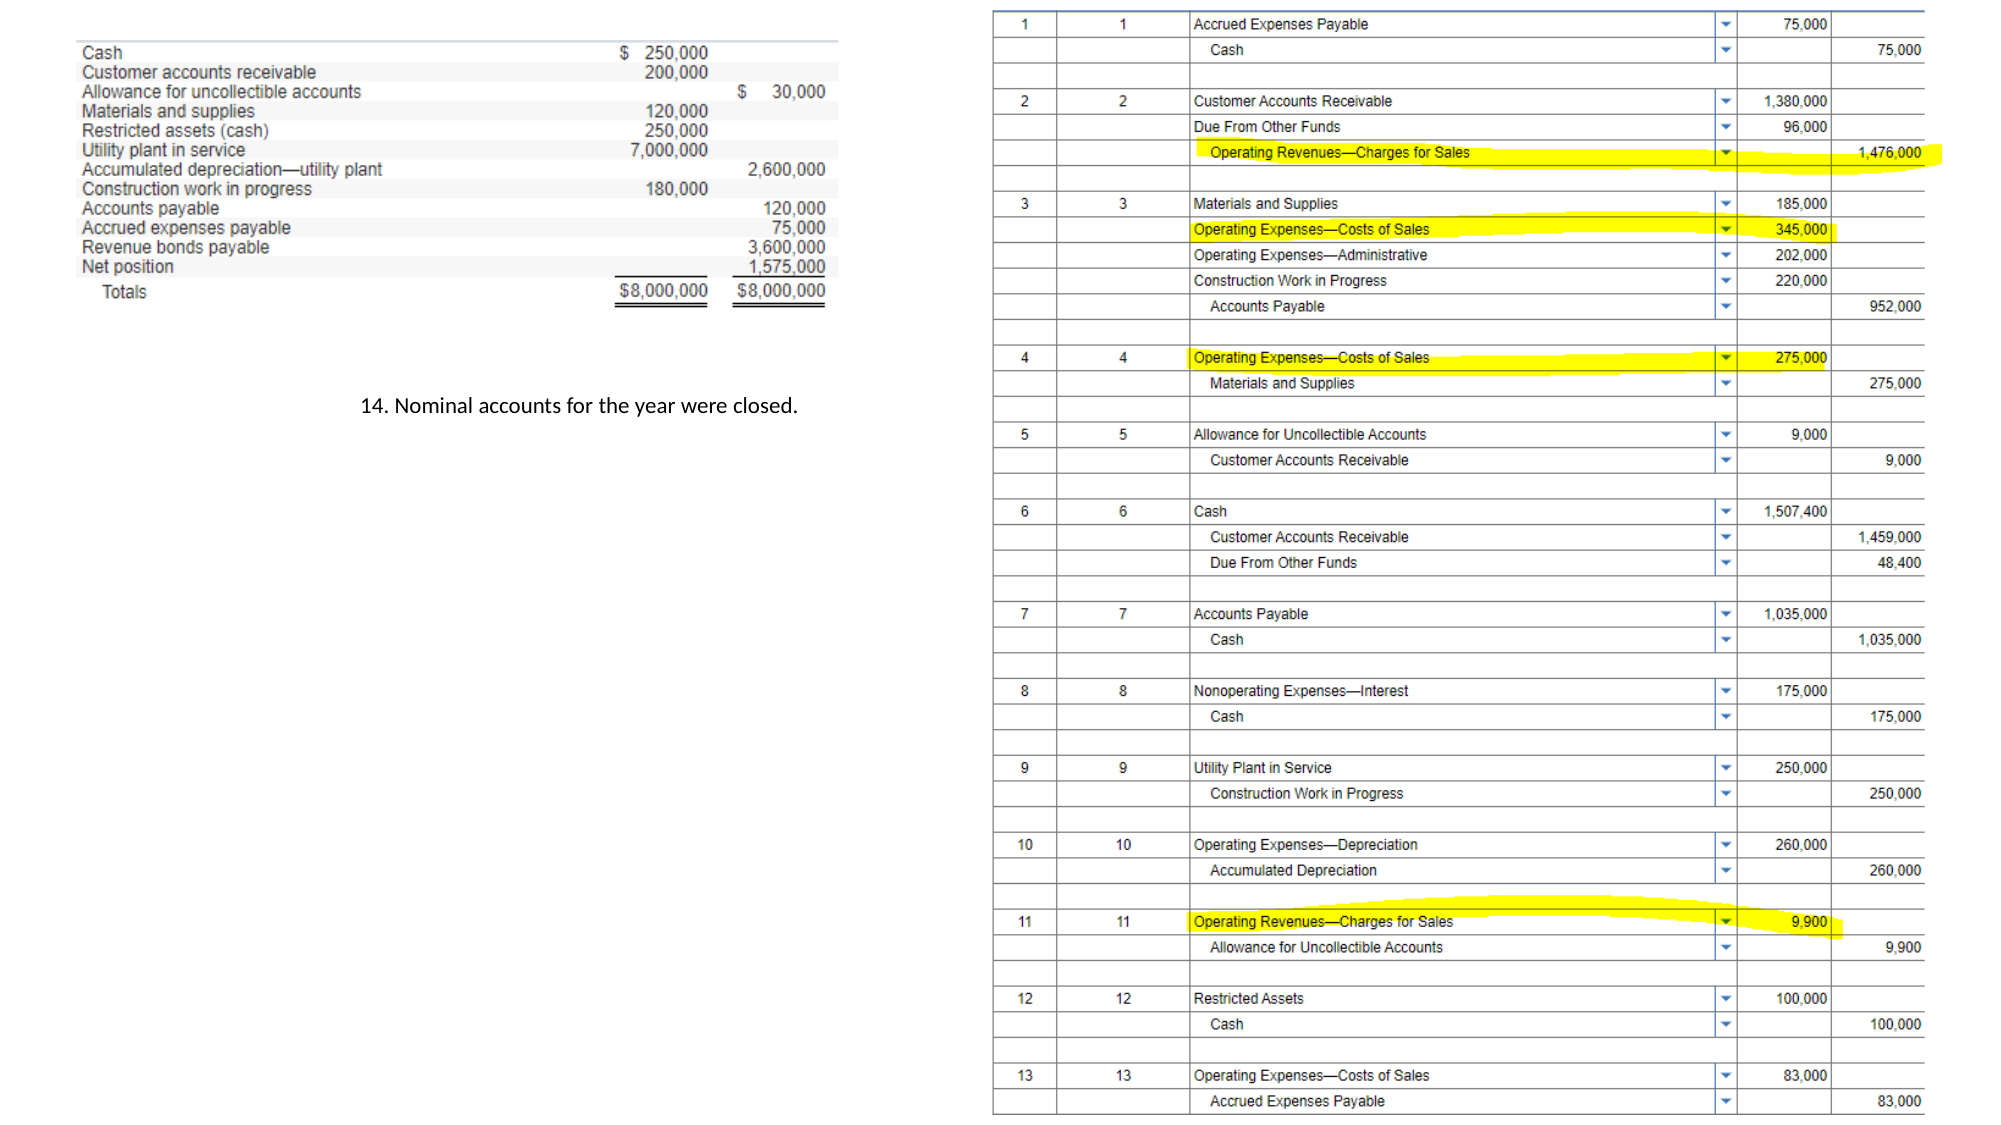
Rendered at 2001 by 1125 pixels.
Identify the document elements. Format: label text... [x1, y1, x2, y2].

picture [989, 10, 1942, 1115]
text_box 14. Nominal accounts for the year were closed. [345, 382, 989, 425]
picture [76, 40, 840, 309]
